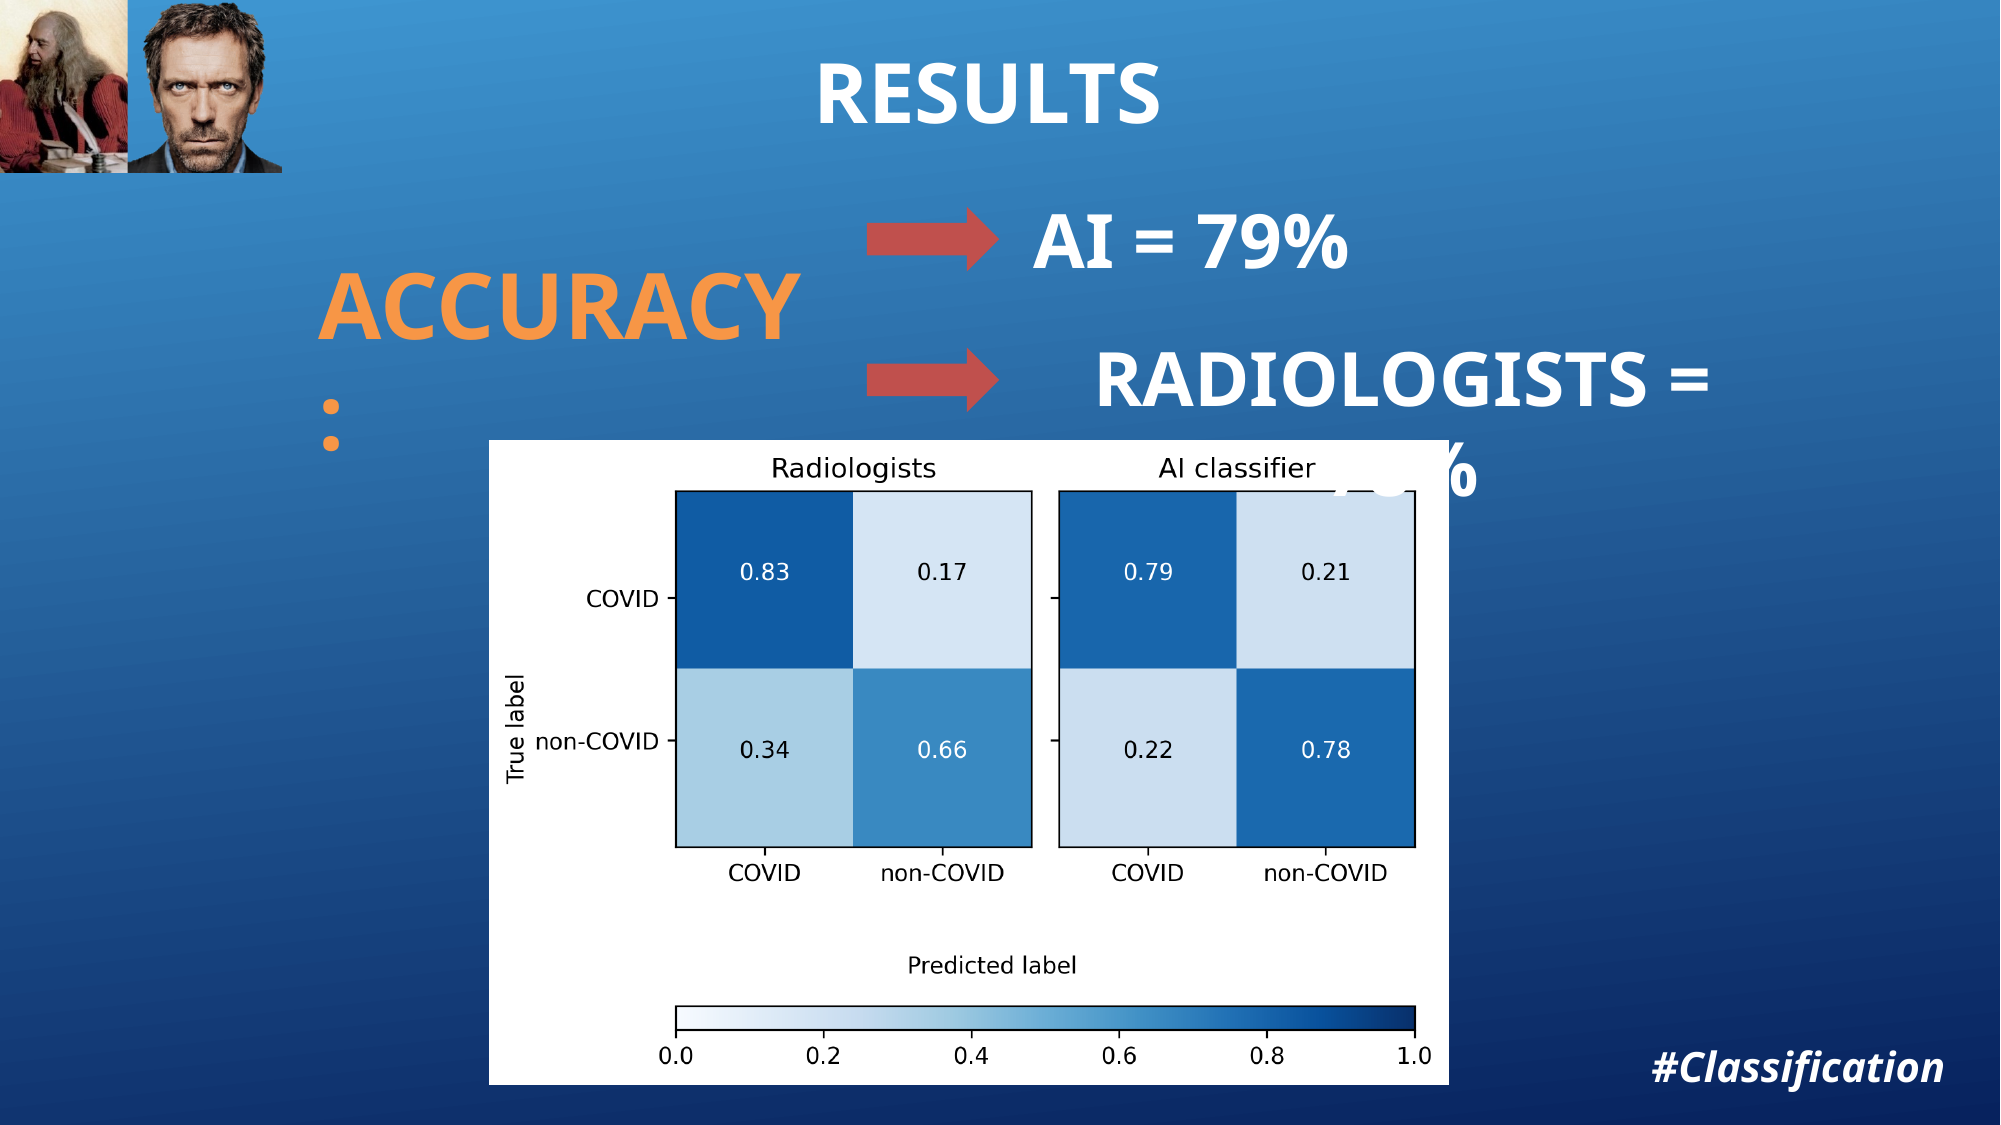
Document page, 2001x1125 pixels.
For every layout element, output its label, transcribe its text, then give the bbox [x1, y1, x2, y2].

text_box RESULTS [798, 32, 1202, 148]
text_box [303, 185, 1787, 431]
text_box [0, 0, 2000, 1125]
picture [489, 440, 1450, 1085]
text_box #Classification [1399, 1033, 1971, 1099]
picture [0, 0, 282, 174]
